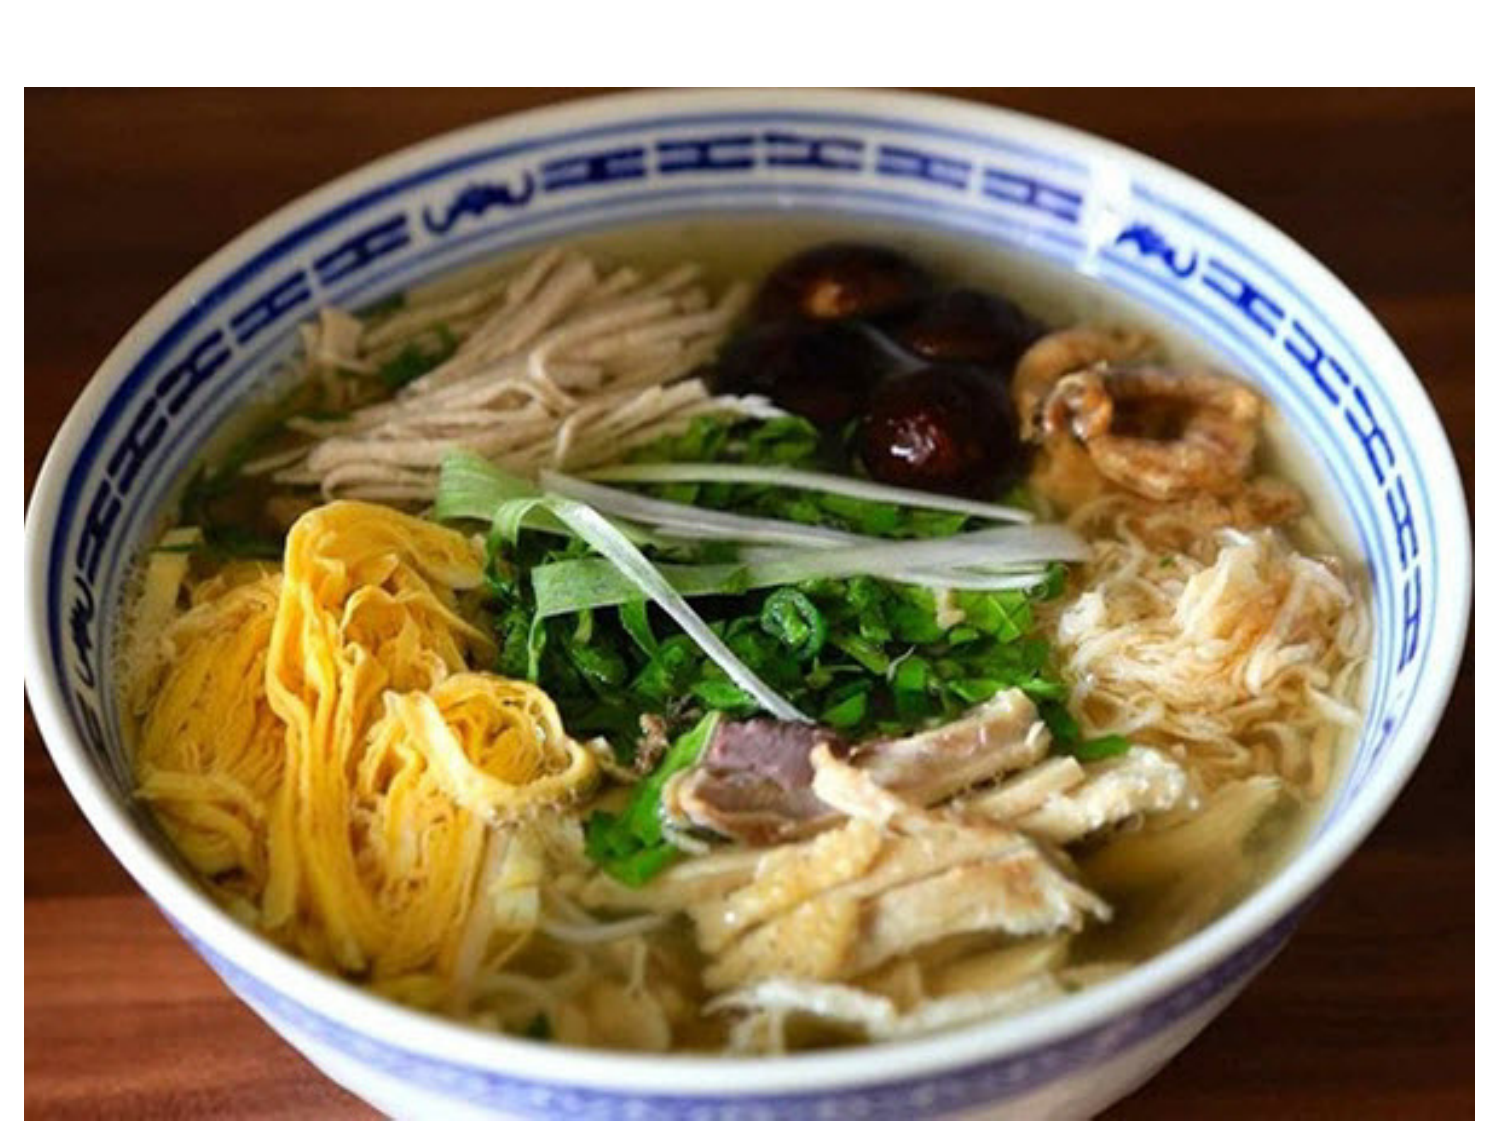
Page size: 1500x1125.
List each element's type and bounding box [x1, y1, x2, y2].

picture [24, 87, 1476, 1122]
